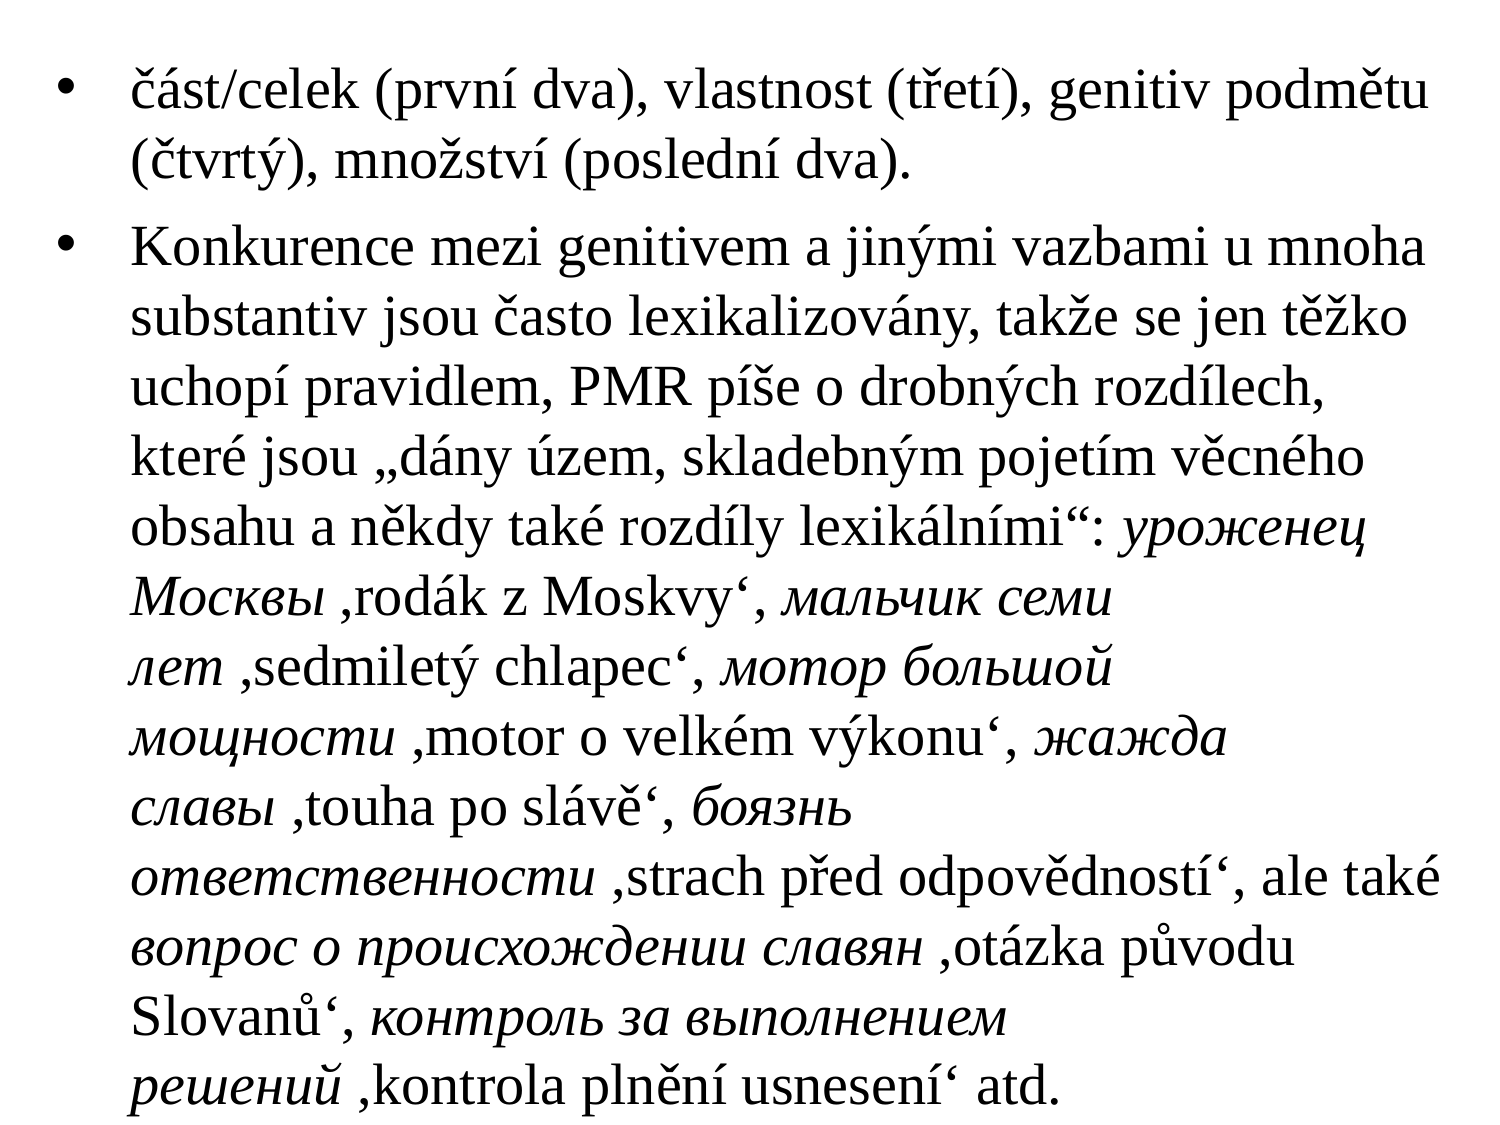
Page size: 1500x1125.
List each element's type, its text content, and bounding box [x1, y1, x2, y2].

list část/celek (první dva), vlastnost (třetí), genitiv podmětu (čtvrtý), množství (poslední dva). Konkurence mezi genitivem a jinými vazbami u mnoha substantiv jsou často lexikalizovány, takže se jen těžko uchopí pravidlem, PMR píše o drobných rozdílech, které jsou „dány územ, skladebným pojetím věcného obsahu a někdy také rozdíly lexikálními“: уроженец Москвы ,rodák z Moskvy‘, мальчик семи лет ,sedmiletý chlapec‘, мотор большой мощности ,motor o velkém výkonu‘, жажда славы ,touha po slávě‘, боязнь ответственности ,strach před odpovědností‘, ale také вопрос о происхождении славян ,otázka původu Slovanů‘, контроль за выполнением решений ,kontrola plnění usnesení‘ atd. [41, 42, 1459, 1071]
